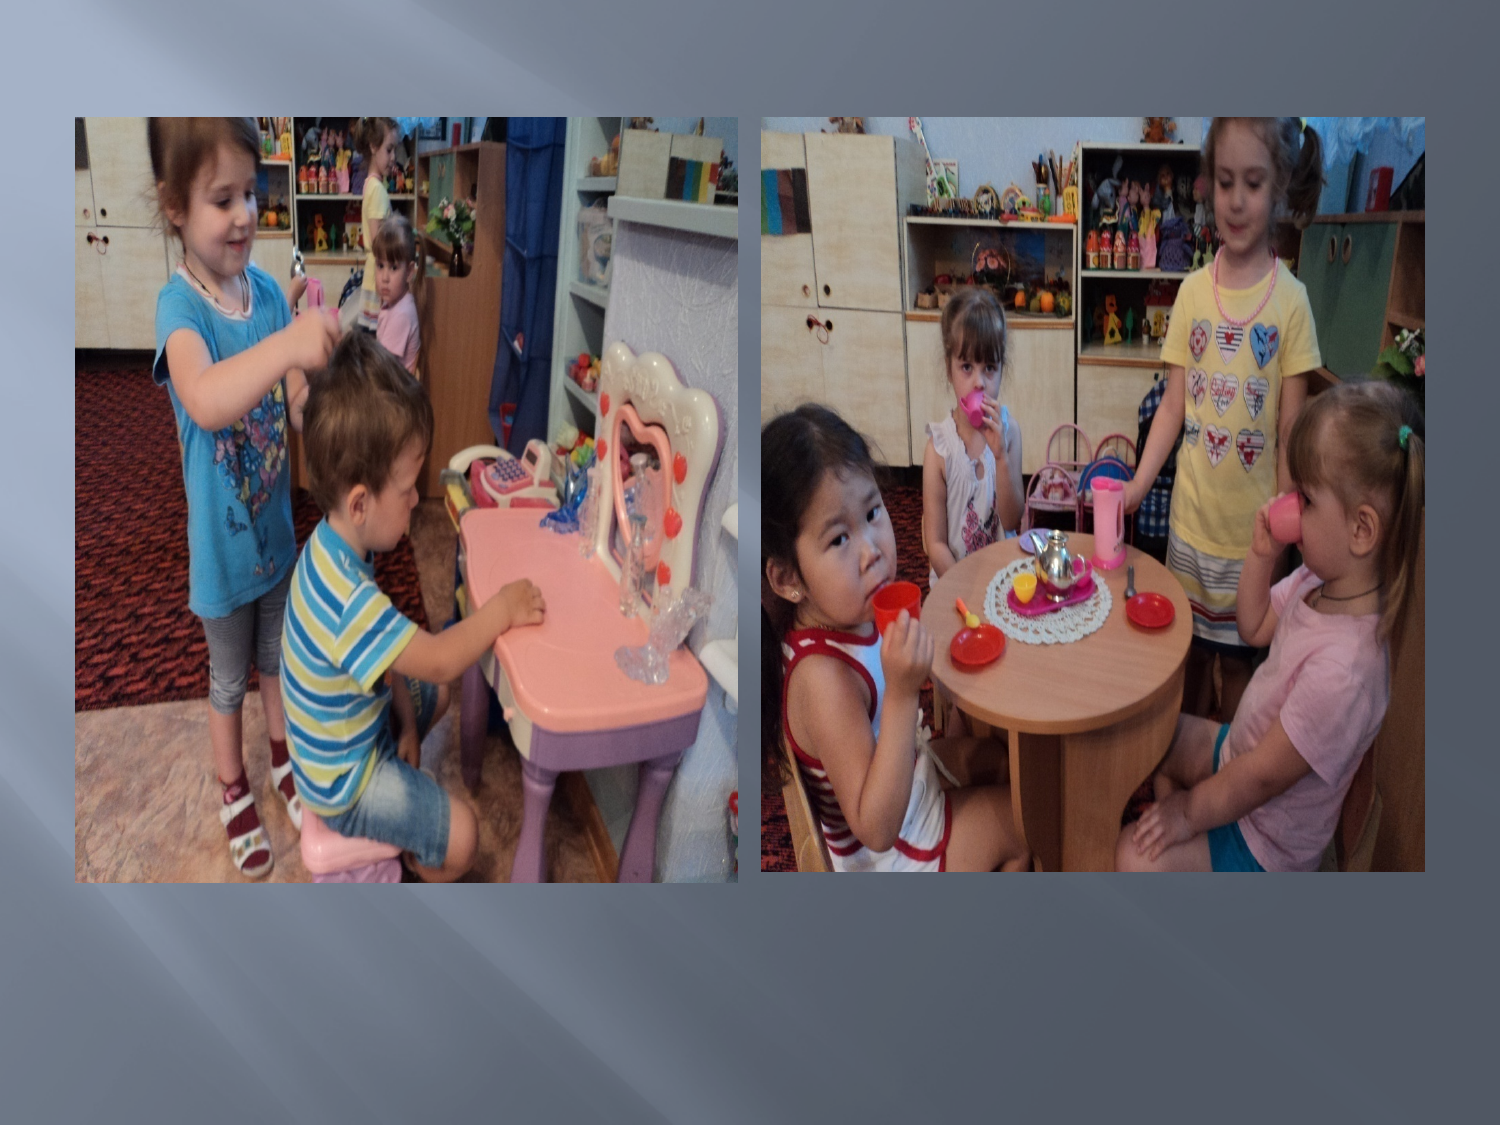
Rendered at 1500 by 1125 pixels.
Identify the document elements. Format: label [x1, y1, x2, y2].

list [74, 116, 738, 883]
list [761, 116, 1425, 873]
